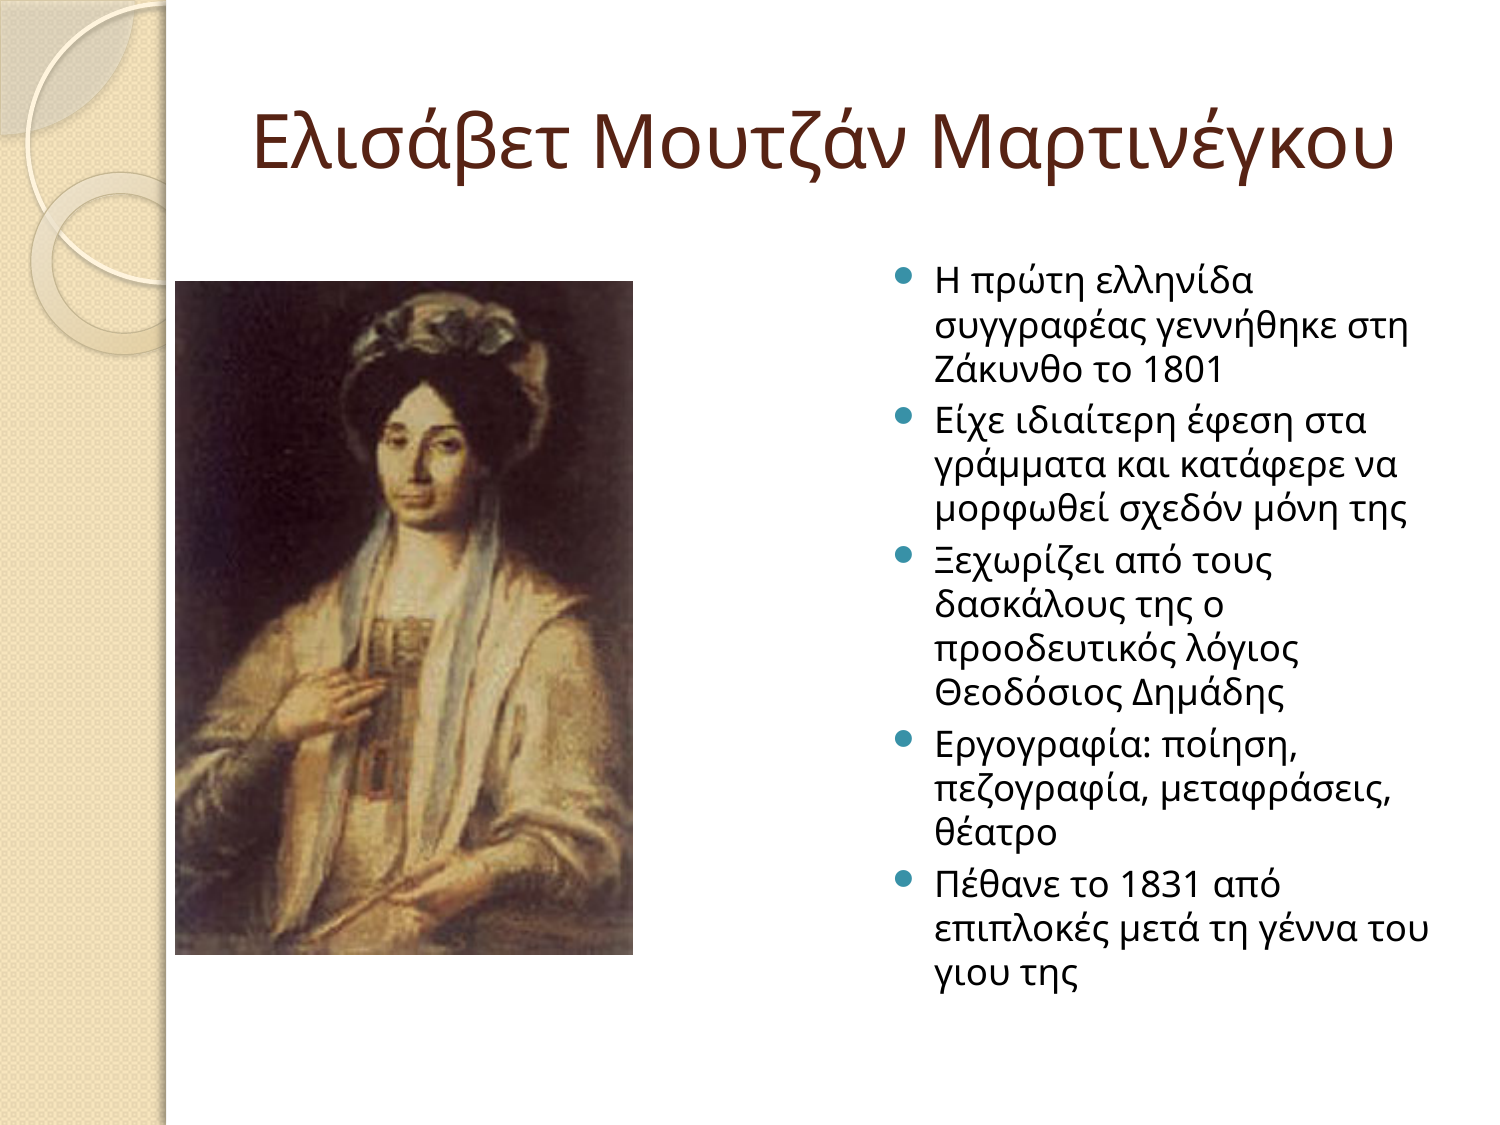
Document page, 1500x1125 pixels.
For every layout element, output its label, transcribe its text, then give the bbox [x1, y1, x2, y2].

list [175, 280, 633, 956]
title Ελισάβετ Μουτζάν Μαρτινέγκου [235, 45, 1466, 233]
list Η πρώτη ελληνίδα συγγραφέας γεννήθηκε στη Ζάκυνθο το 1801 Είχε ιδιαίτερη έφεση στα γράμματα και κατάφερε να μορφωθεί σχεδόν μόνη της Ξεχωρίζει από τους δασκάλους της ο προοδευτικός λόγιος Θεοδόσιος Δημάδης Εργογραφία: ποίηση, πεζογραφία, μεταφράσεις, θέατρο Πέθανε το 1831 από επιπλοκές μετά τη γέννα του γιου της [865, 249, 1466, 1015]
